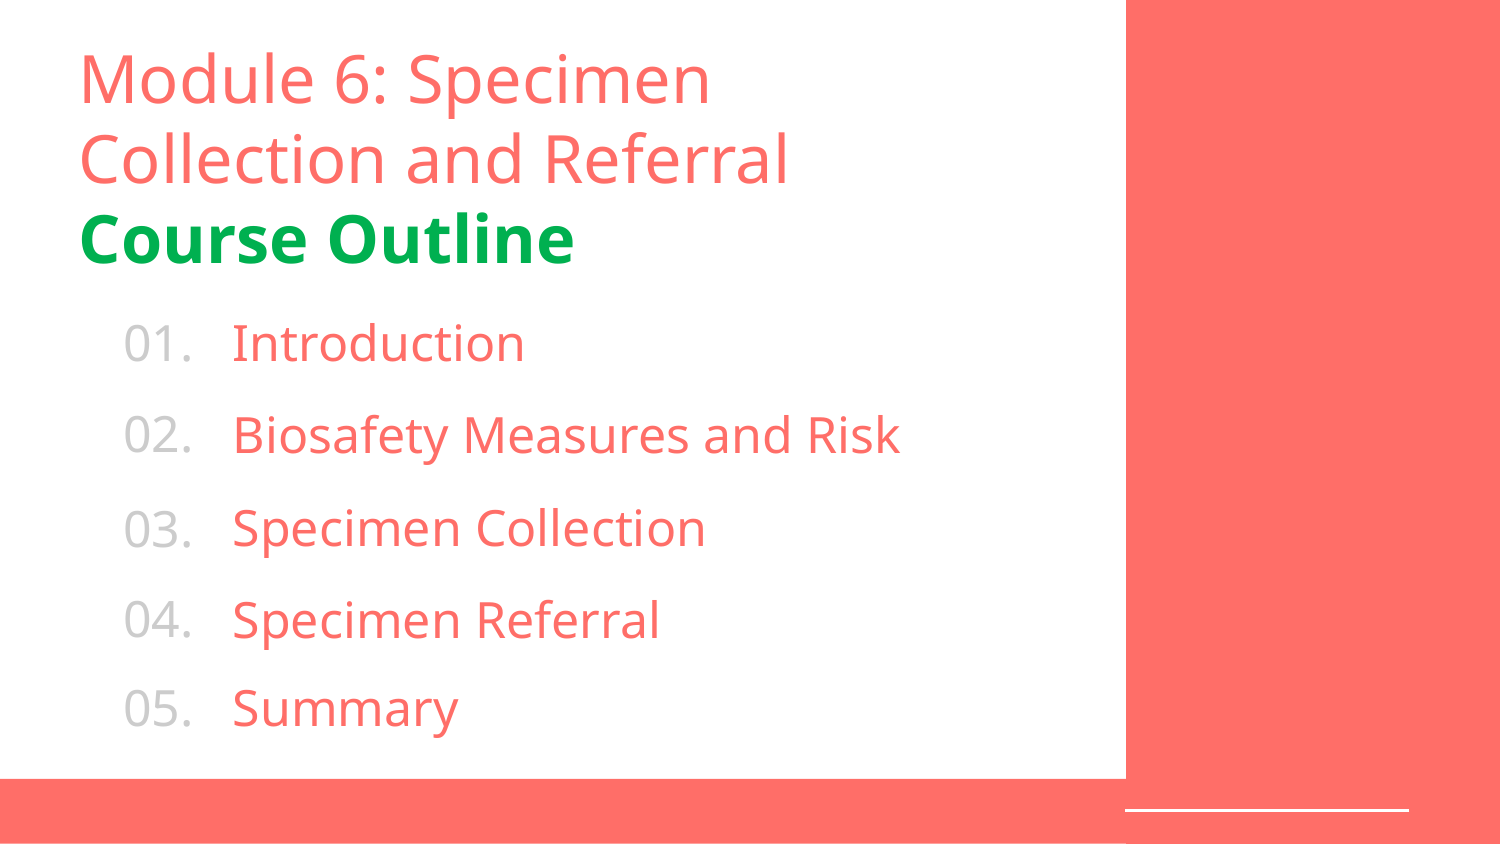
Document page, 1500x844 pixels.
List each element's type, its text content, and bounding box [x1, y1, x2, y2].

title 04. [108, 573, 235, 662]
text_box Module 6: Specimen Collection and Referral Course Outline [63, 168, 923, 293]
text_box Biosafety Measures and Risk [217, 417, 1044, 479]
title Specimen Collection [235, 513, 867, 572]
title Introduction [235, 308, 996, 387]
title Specimen Referral [235, 605, 867, 664]
title Summary [235, 693, 867, 752]
text_box 02. [108, 388, 235, 478]
title 03. [108, 483, 235, 573]
title 05. [108, 662, 235, 752]
title 01. [108, 297, 235, 387]
